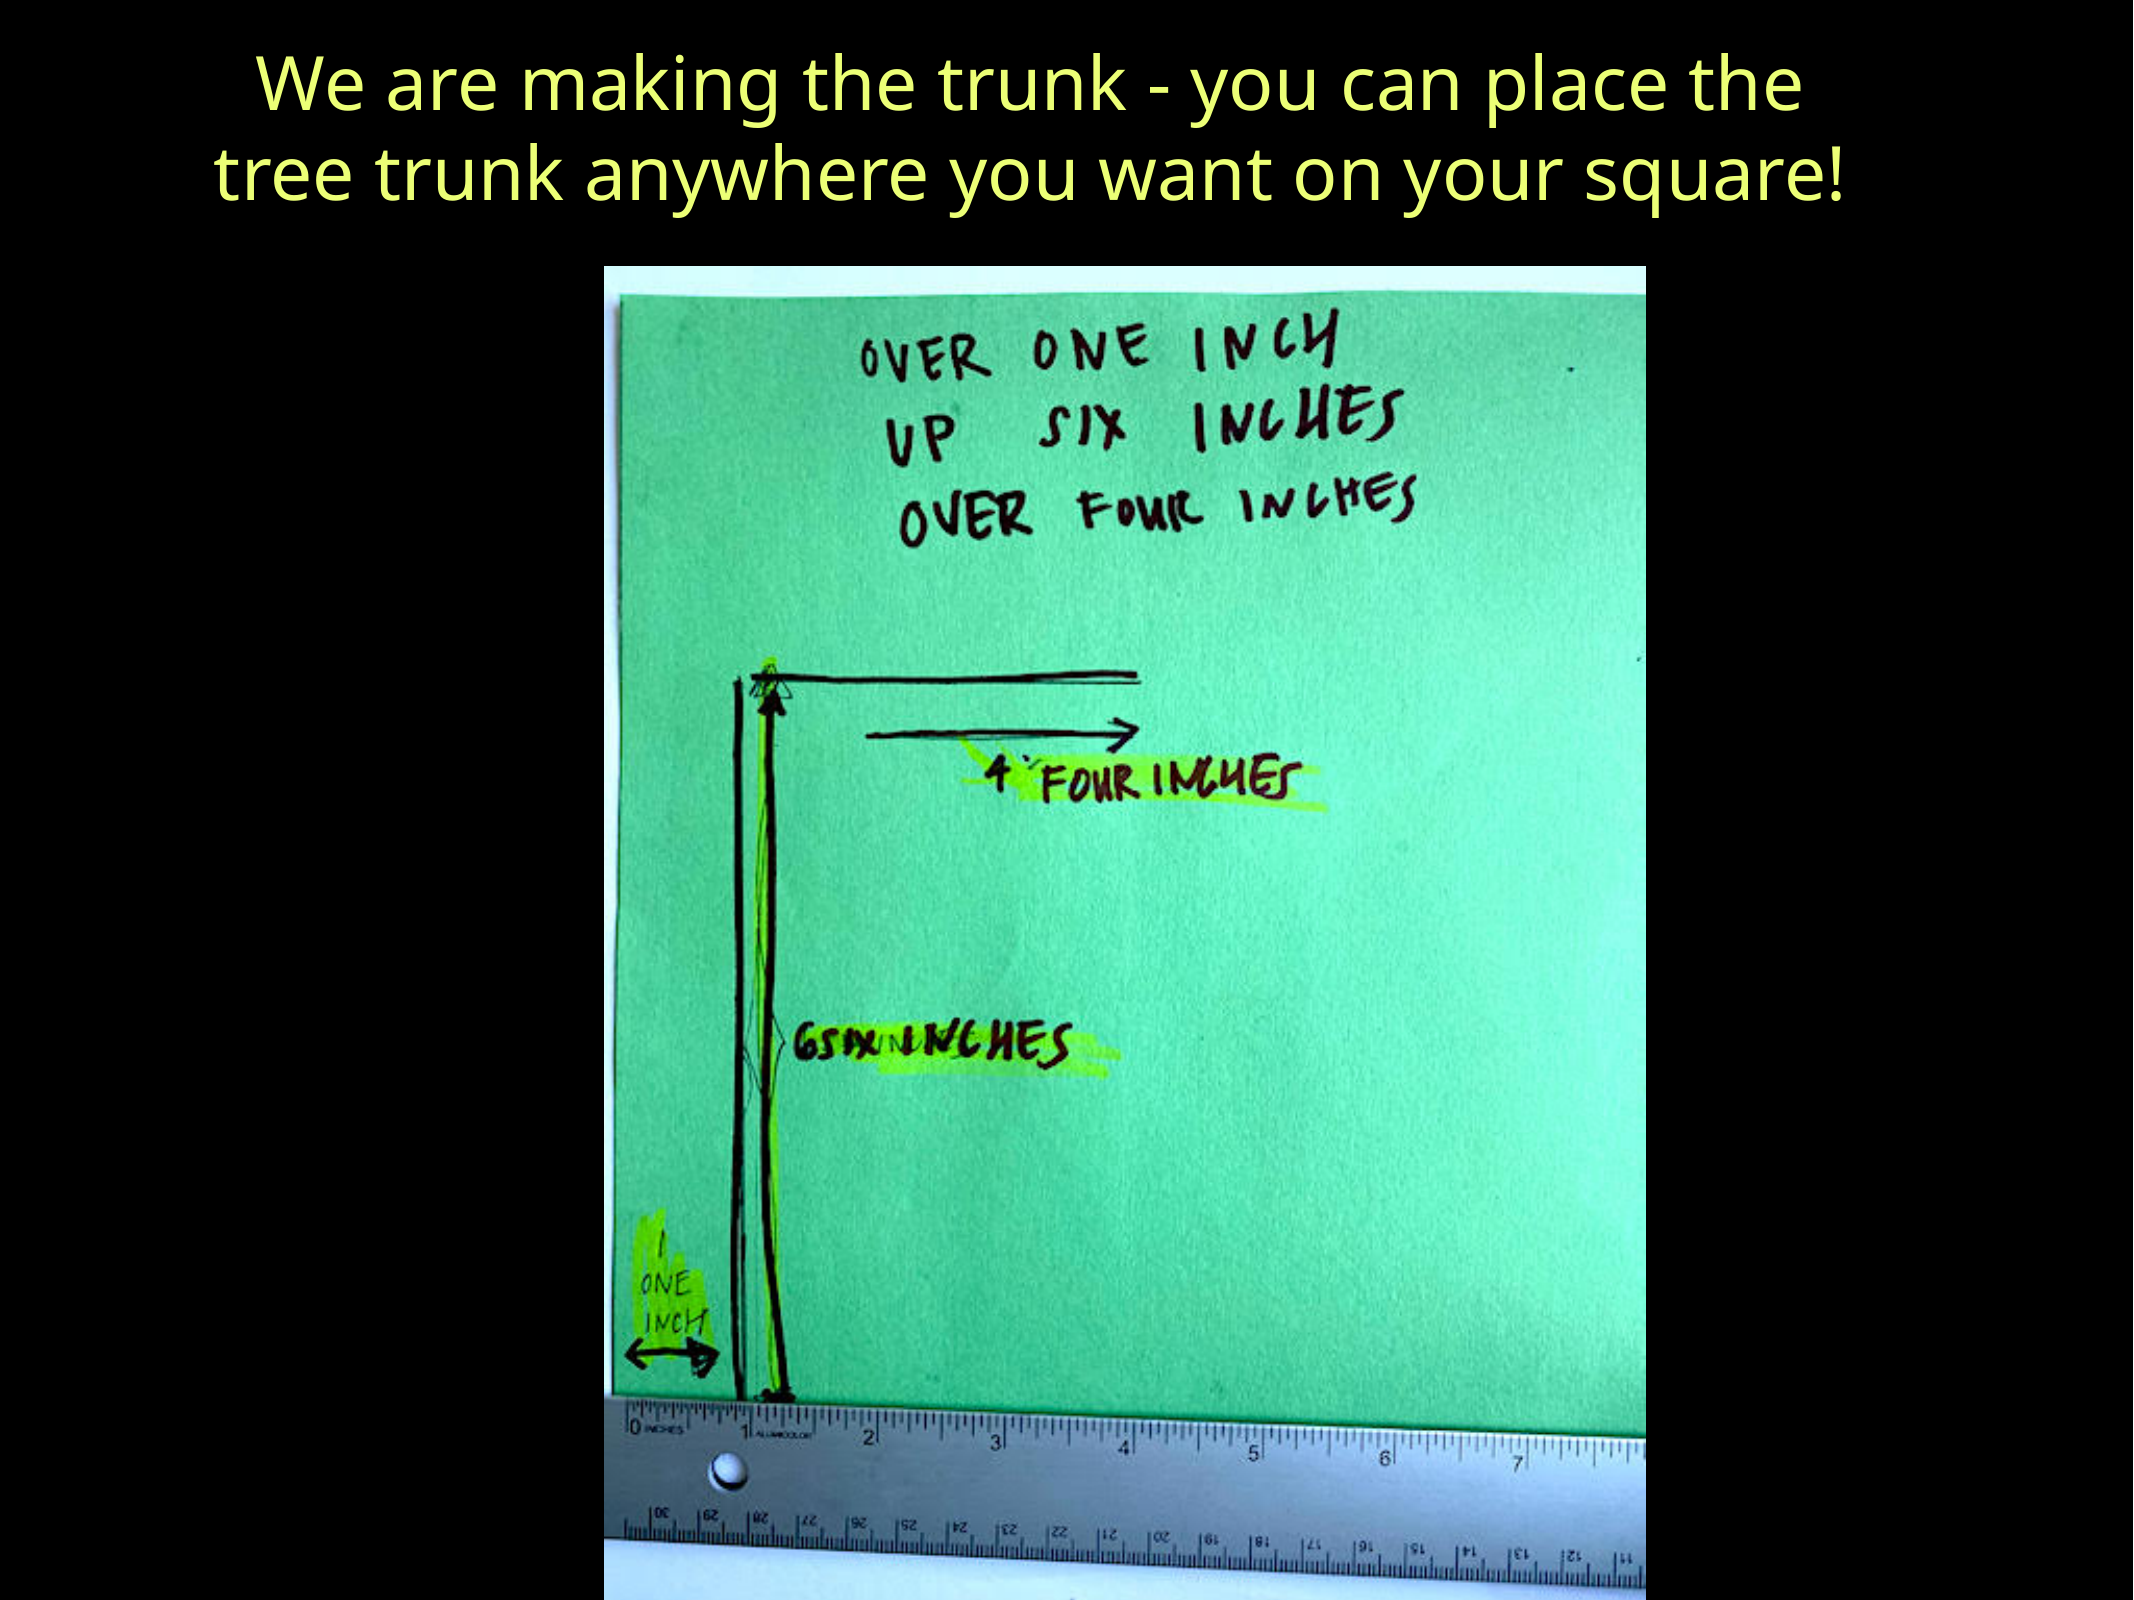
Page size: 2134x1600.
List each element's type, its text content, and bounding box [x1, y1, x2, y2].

picture [603, 266, 1647, 1600]
title We are making the trunk - you can place the tree trunk anywhere you want on your square! [171, 37, 1890, 225]
